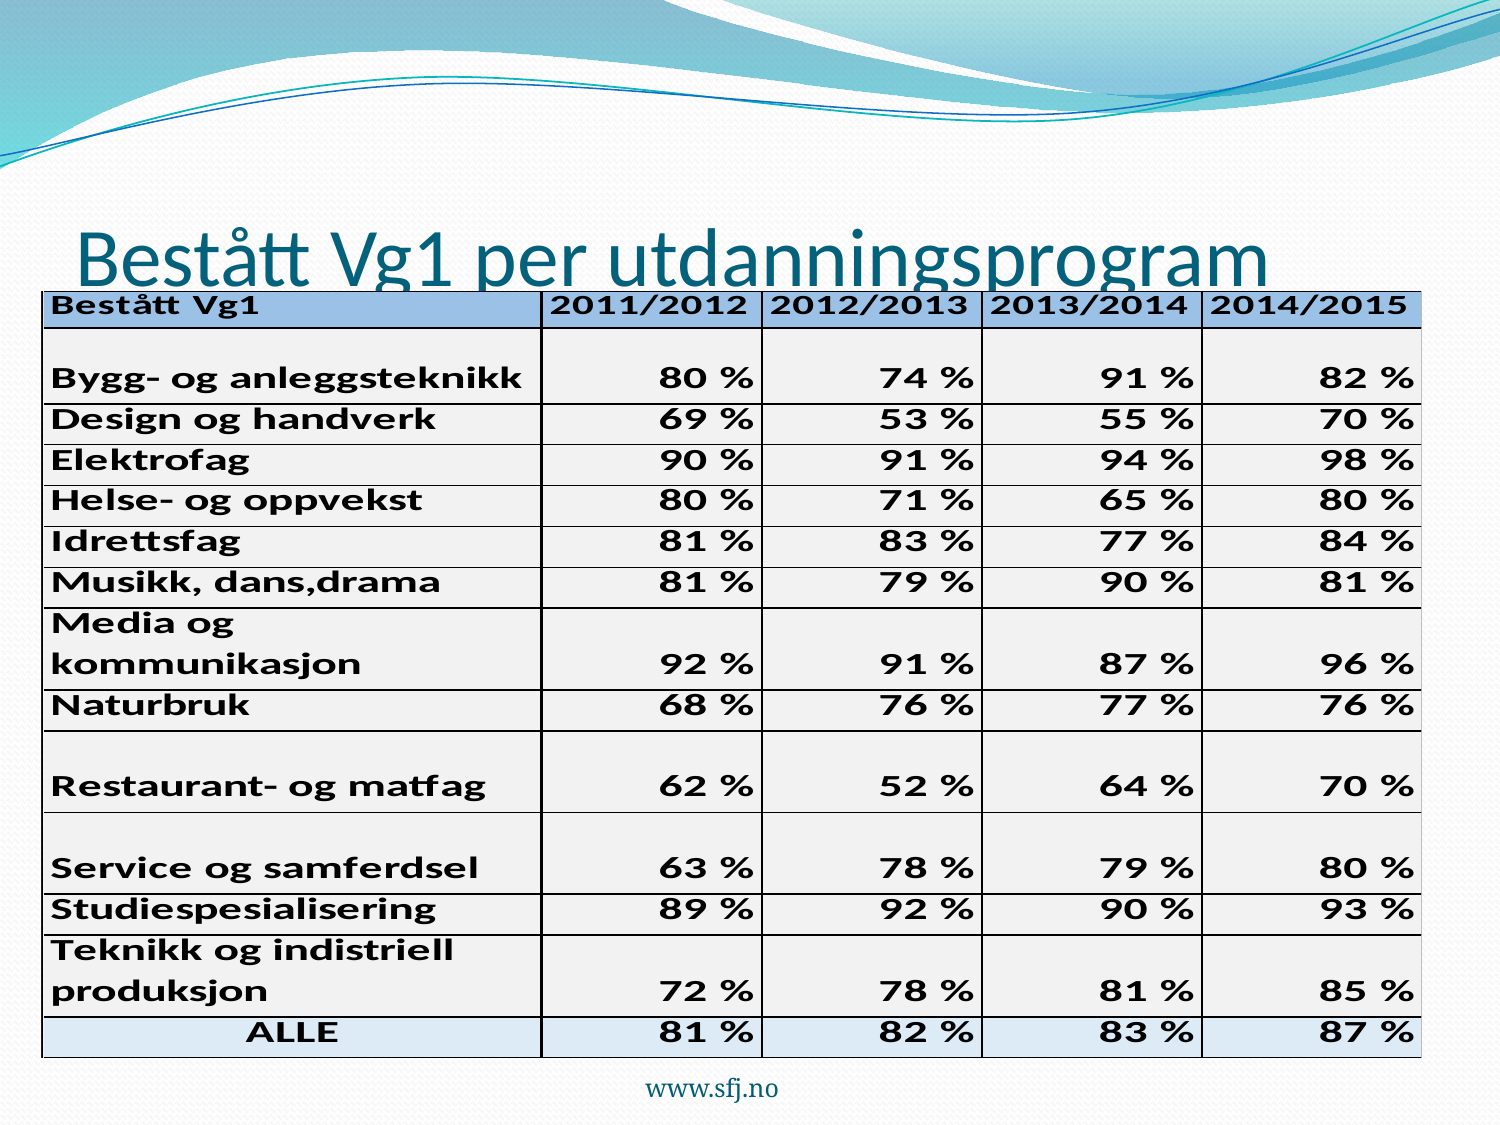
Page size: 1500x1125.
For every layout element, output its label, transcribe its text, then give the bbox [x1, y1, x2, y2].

title Bestått Vg1 per utdanningsprogram [75, 115, 1425, 291]
picture [41, 290, 1424, 1059]
footer www.sfj.no [437, 1071, 988, 1103]
